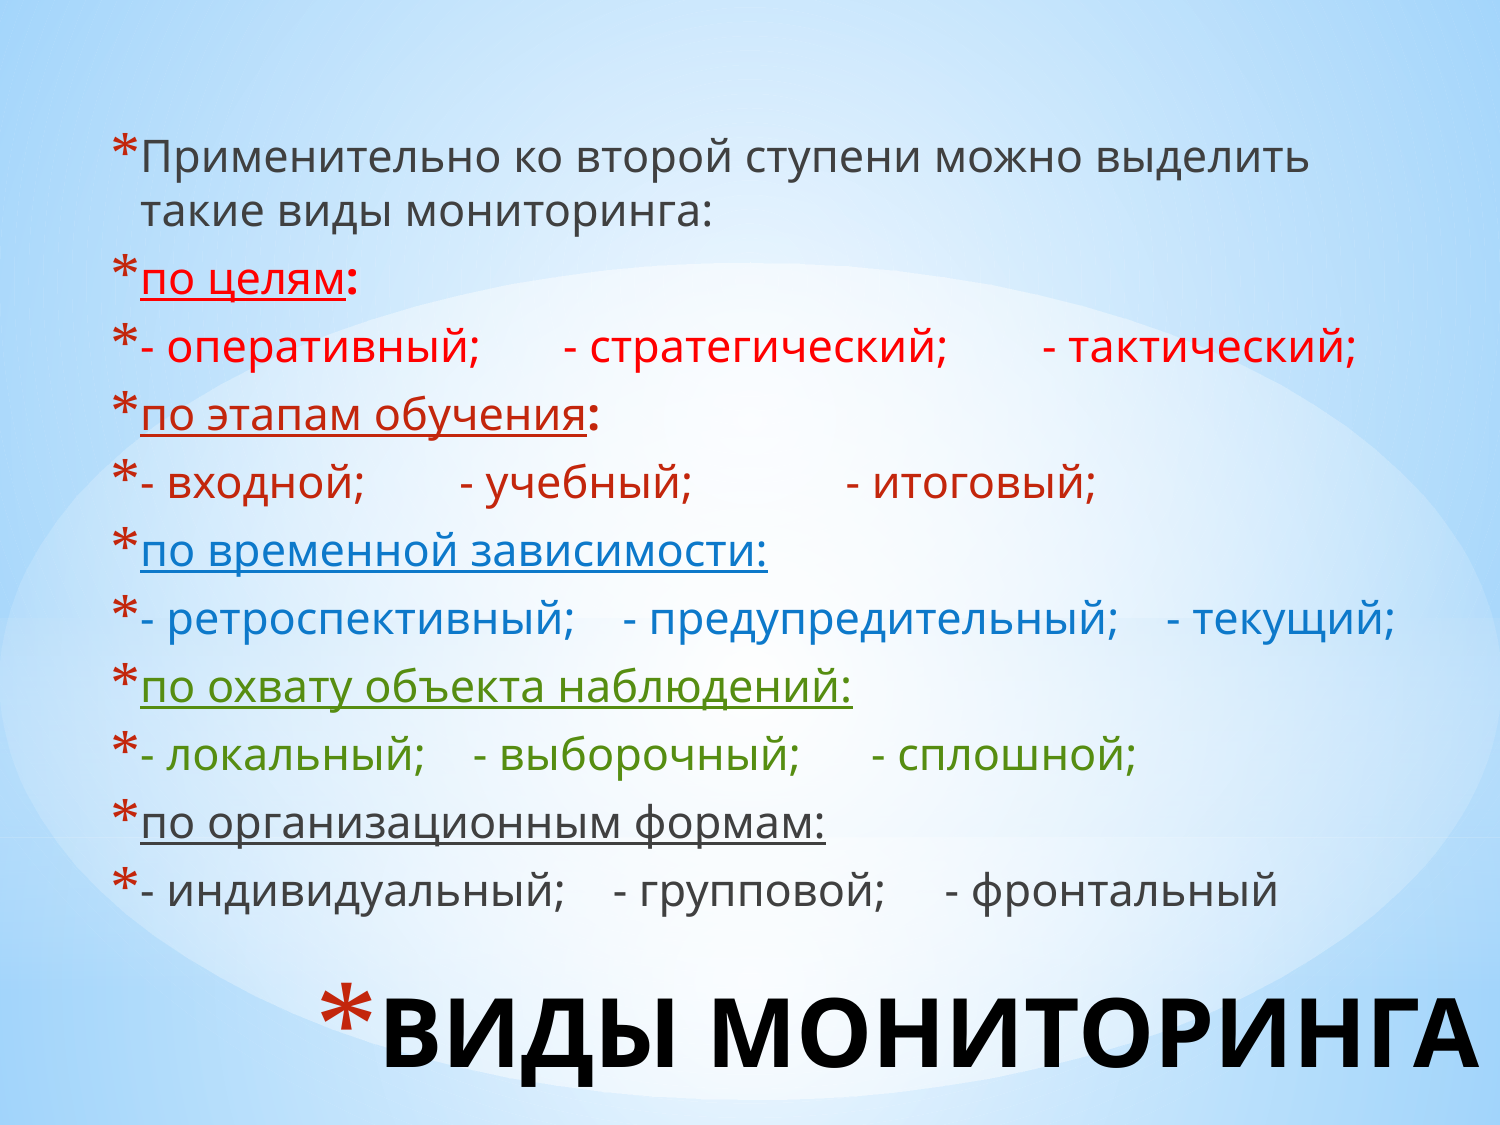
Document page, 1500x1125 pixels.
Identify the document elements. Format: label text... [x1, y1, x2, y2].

title ВИДЫ МОНИТОРИНГА [267, 964, 1495, 1094]
list Применительно ко второй ступени можно выделить такие виды мониторинга: по целям: - оперативный; - стратегический; - тактический; по этапам обучения: - входной; - учебный; - итоговый; по временной зависимости: - ретроспективный; - предупредительный; - текущий; по охвату объекта наблюдений: - локальный; - выборочный; - сплошной; по организационным формам: - индивидуальный; - групповой; - фронтальный [88, 120, 1459, 941]
